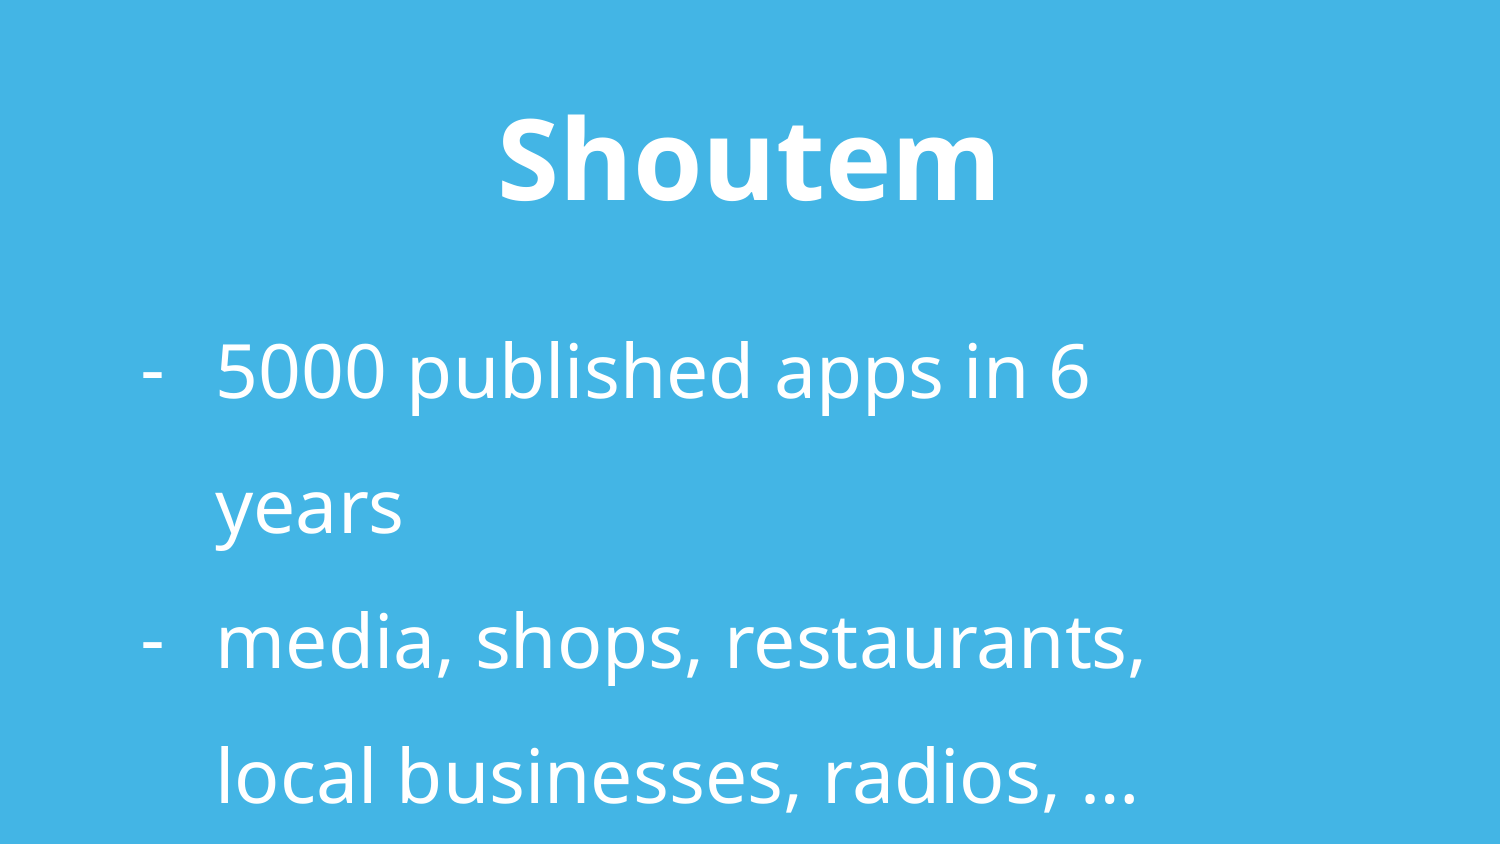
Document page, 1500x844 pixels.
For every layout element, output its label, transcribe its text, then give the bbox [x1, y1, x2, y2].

title Shoutem [0, 87, 1500, 229]
text_box 5000 published apps in 6 years media, shops, restaurants, local businesses, radios, … custom features [125, 263, 1275, 844]
